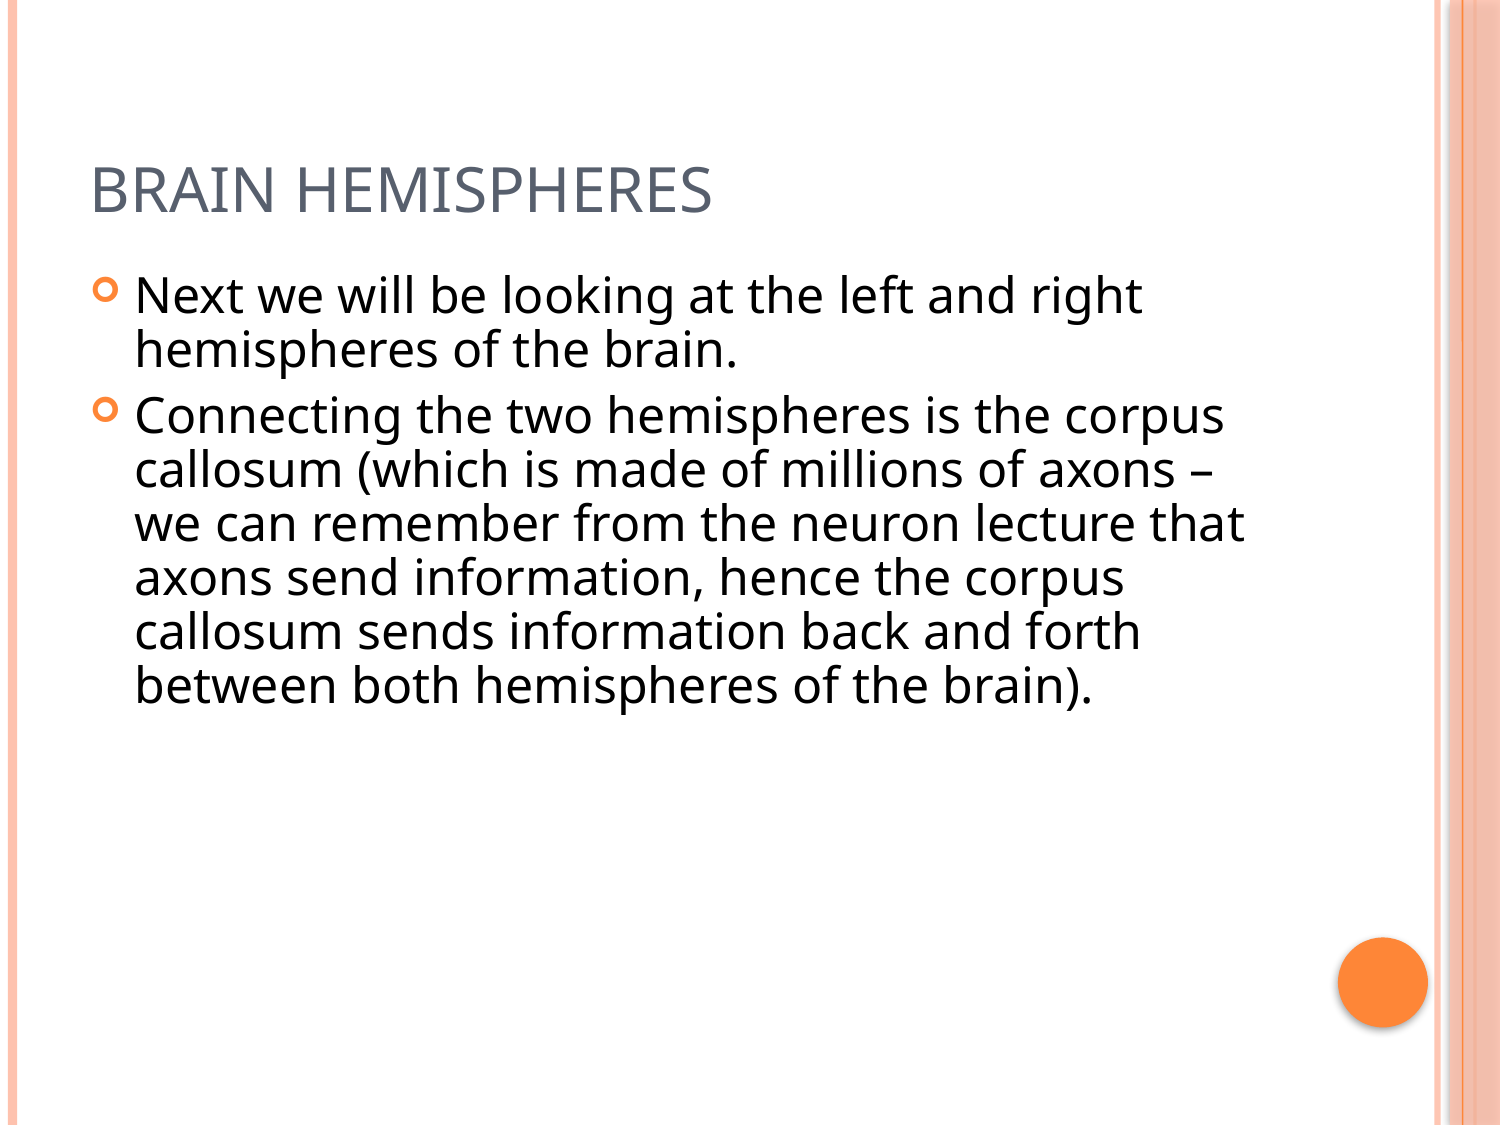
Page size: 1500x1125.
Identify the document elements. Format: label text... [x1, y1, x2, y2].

title Brain Hemispheres [75, 45, 1300, 233]
list Next we will be looking at the left and right hemispheres of the brain. Connecting the two hemispheres is the corpus callosum (which is made of millions of axons – we can remember from the neuron lecture that axons send information, hence the corpus callosum sends information back and forth between both hemispheres of the brain). [75, 262, 1300, 1062]
